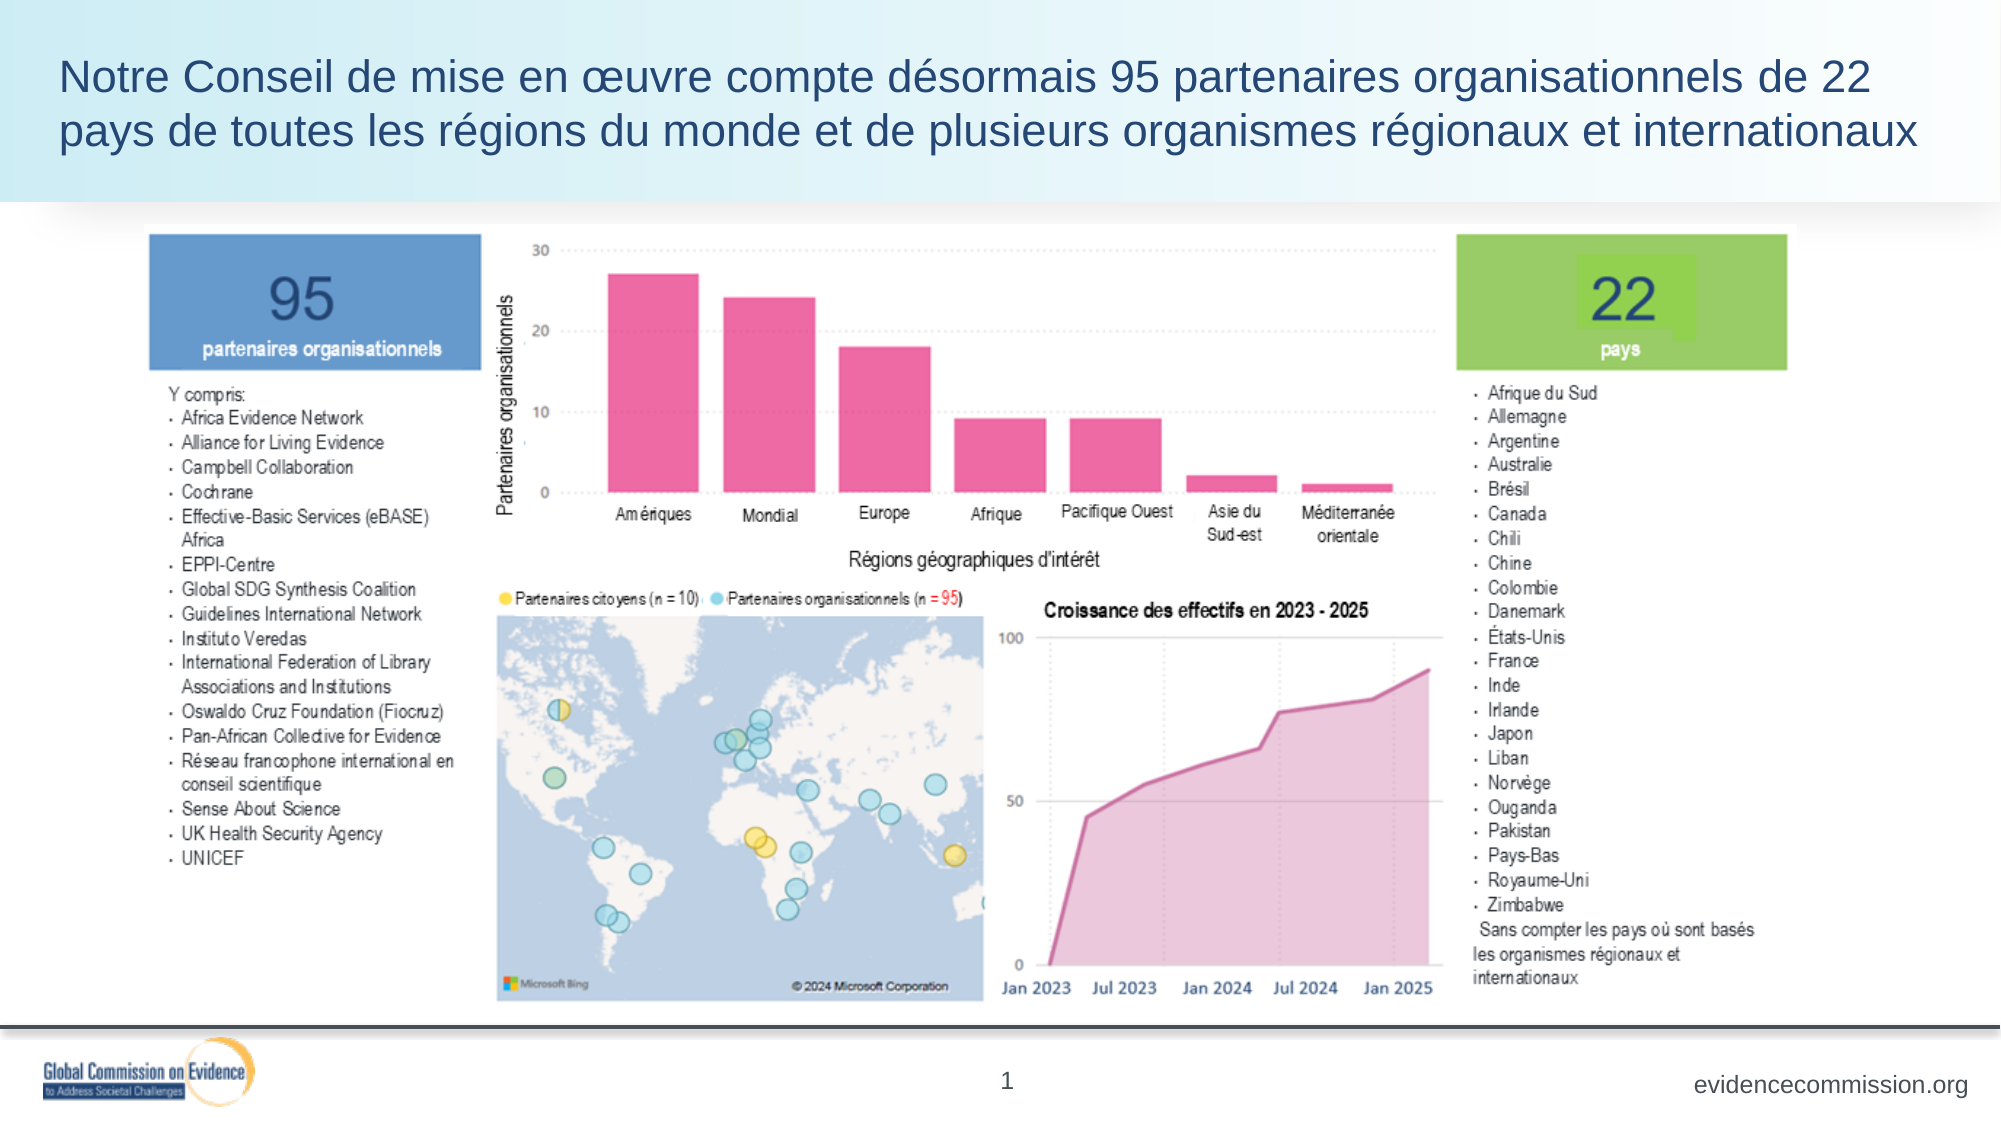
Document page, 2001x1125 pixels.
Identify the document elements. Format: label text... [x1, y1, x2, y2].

picture [144, 223, 1797, 1009]
picture [43, 1037, 255, 1107]
picture [0, 0, 2001, 202]
slide_number 1 [970, 1049, 1030, 1110]
title Notre Conseil de mise en œuvre compte désormais 95 partenaires organisationnels de 22 pays de toutes les régions du monde et de plusieurs organismes régionaux et internationaux [43, 18, 1965, 184]
